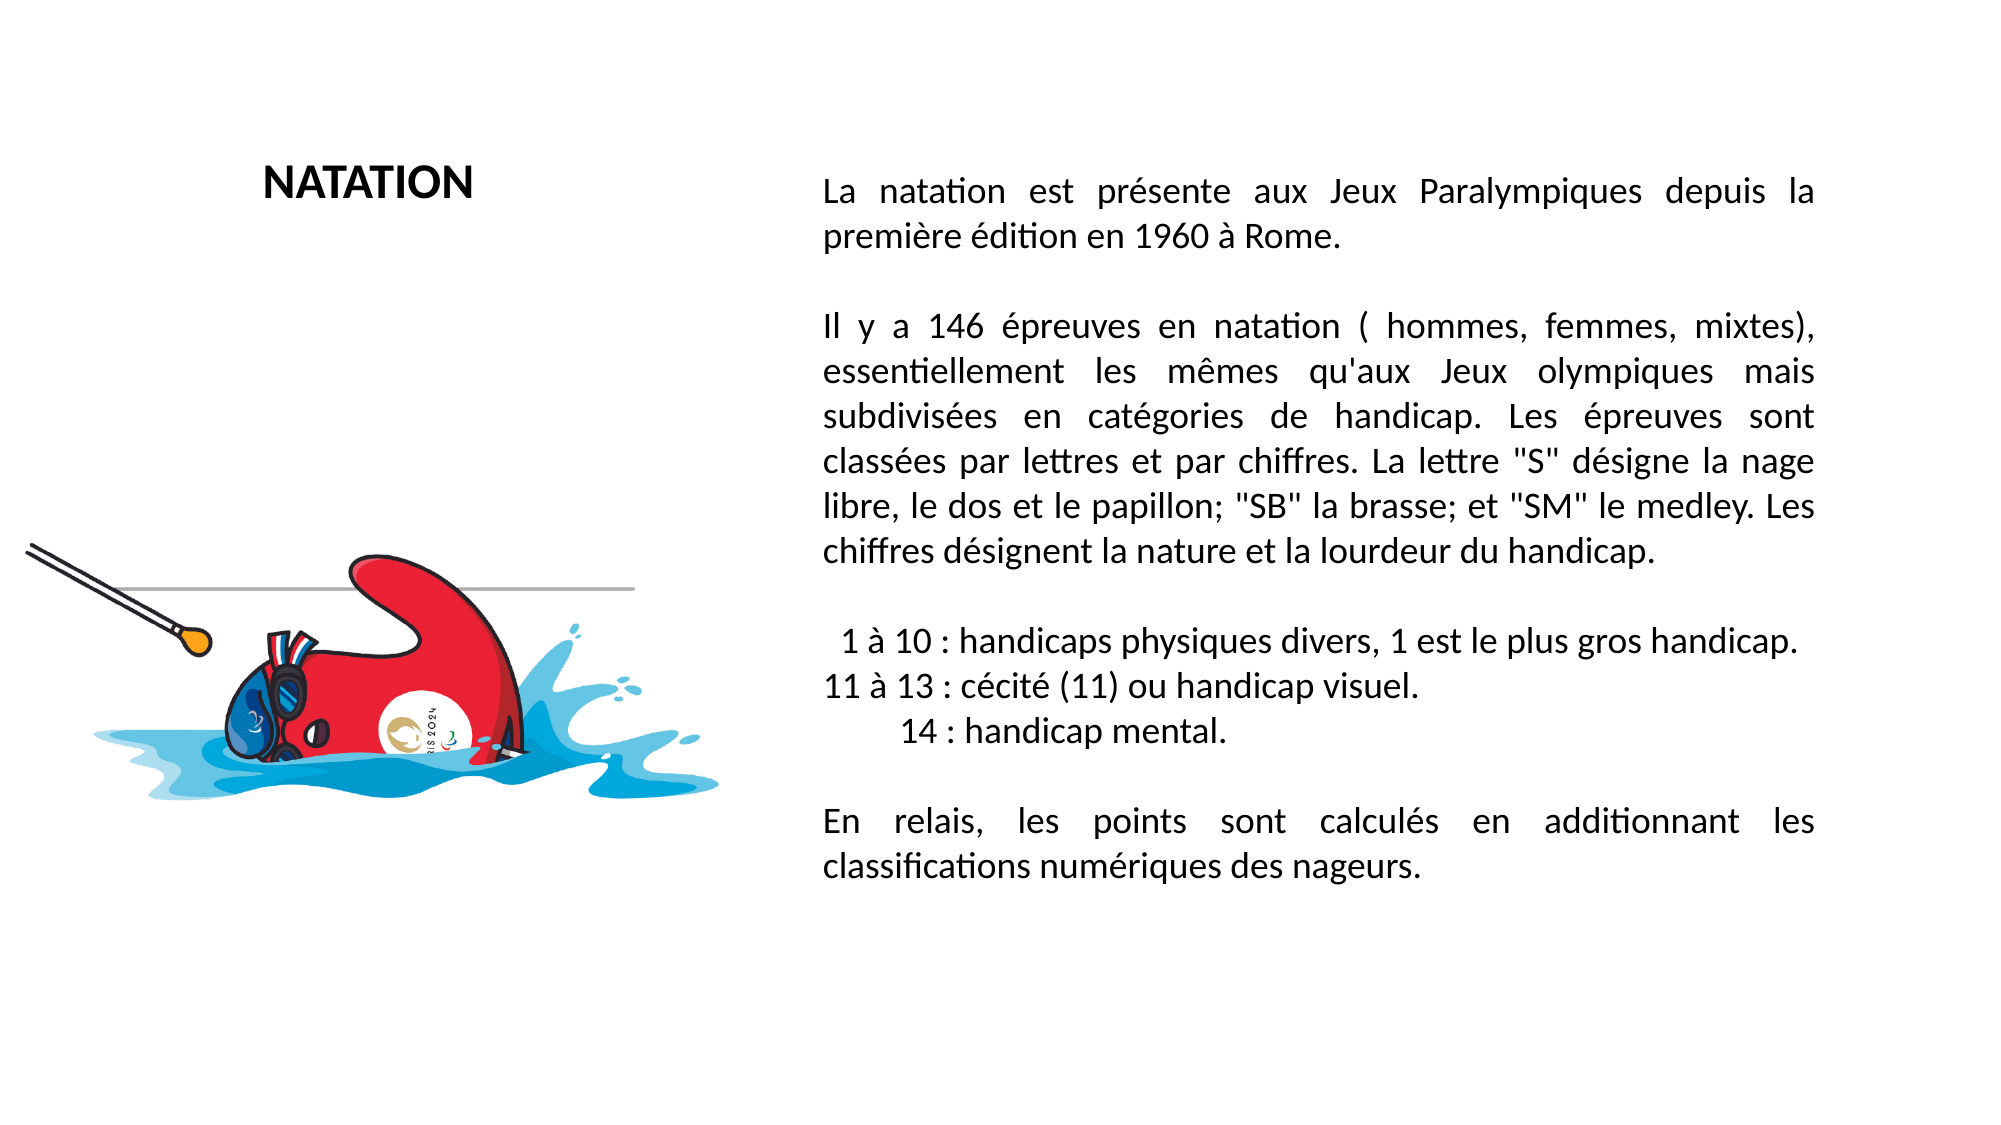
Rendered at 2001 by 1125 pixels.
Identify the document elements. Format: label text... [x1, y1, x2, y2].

text_box NATATION [168, 141, 568, 216]
text_box La natation est présente aux Jeux Paralympiques depuis la première édition en 1960 à Rome. Il y a 146 épreuves en natation ( hommes, femmes, mixtes), essentiellement les mêmes qu'aux Jeux olympiques mais subdivisées en catégories de handicap. Les épreuves sont classées par lettres et par chiffres. La lettre "S" désigne la nage libre, le dos et le papillon; "SB" la brasse; et "SM" le medley. Les chiffres désignent la nature et la lourdeur du handicap. 1 à 10 : handicaps physiques divers, 1 est le plus gros handicap. 11 à 13 : cécité (11) ou handicap visuel. 14 : handicap mental. En relais, les points sont calculés en additionnant les classifications numériques des nageurs. [808, 158, 1831, 894]
picture [22, 388, 728, 1095]
